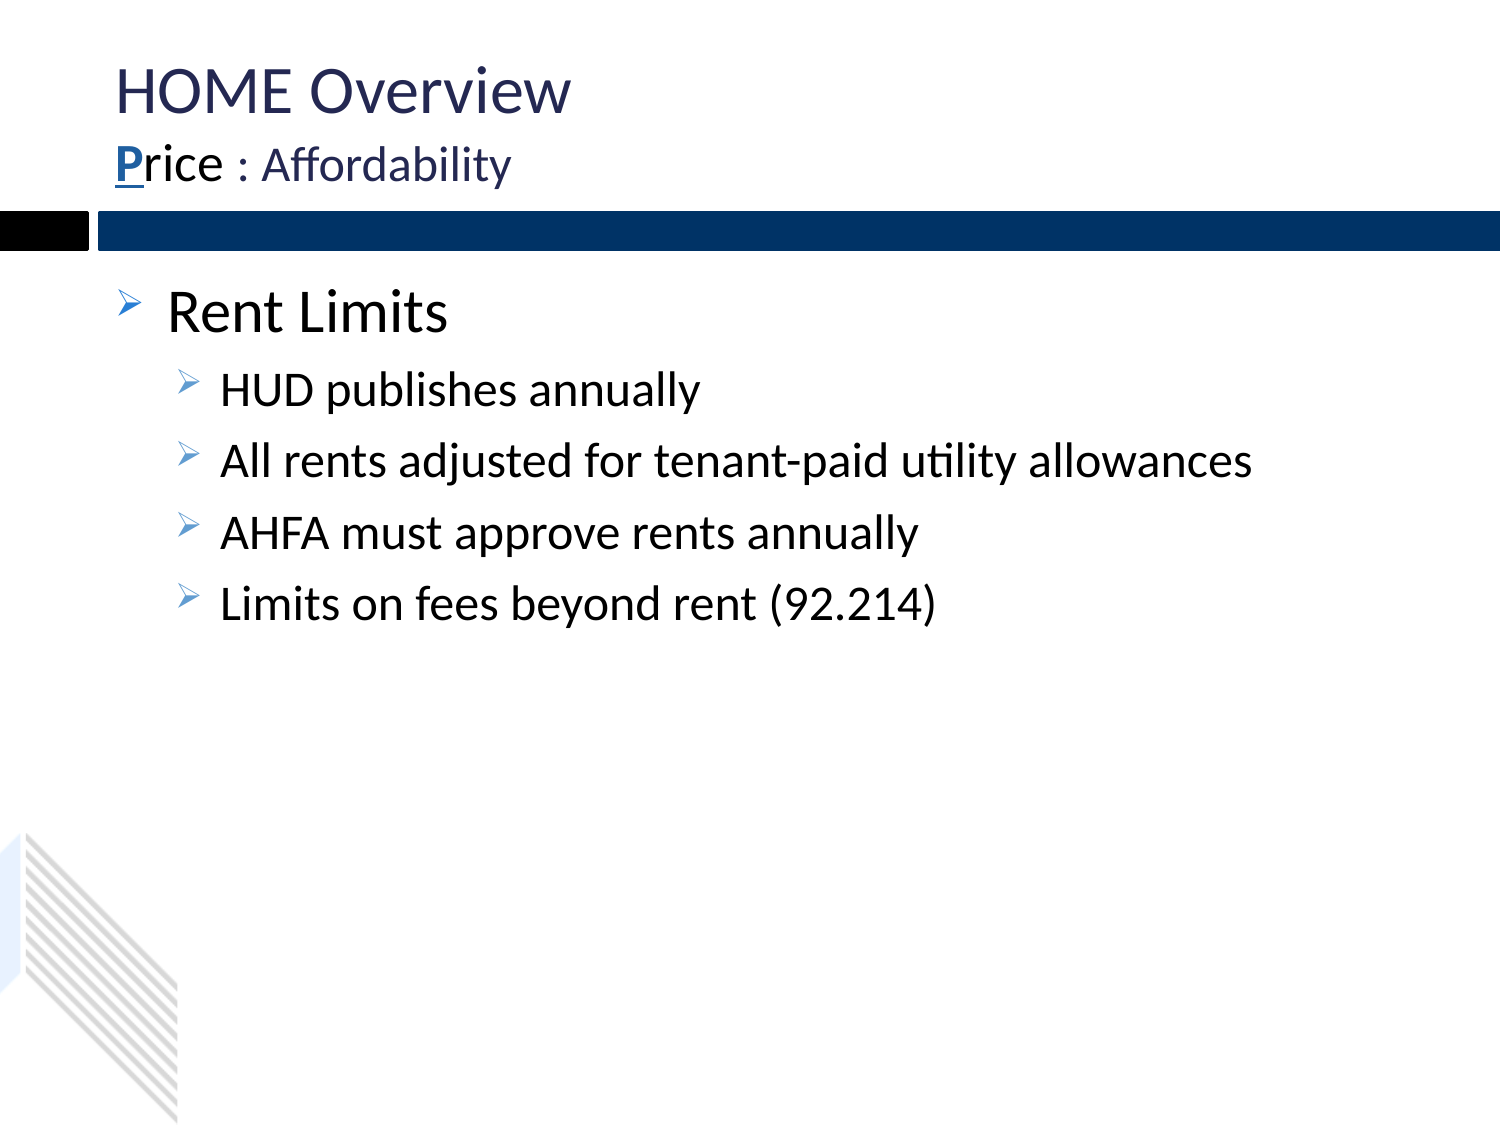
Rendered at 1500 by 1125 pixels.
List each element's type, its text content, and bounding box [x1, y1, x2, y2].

list Rent Limits HUD publishes annually All rents adjusted for tenant-paid utility allowances AHFA must approve rents annually Limits on fees beyond rent (92.214) [100, 262, 1438, 725]
title HOME Overview Price : Affordability [100, 37, 1438, 200]
